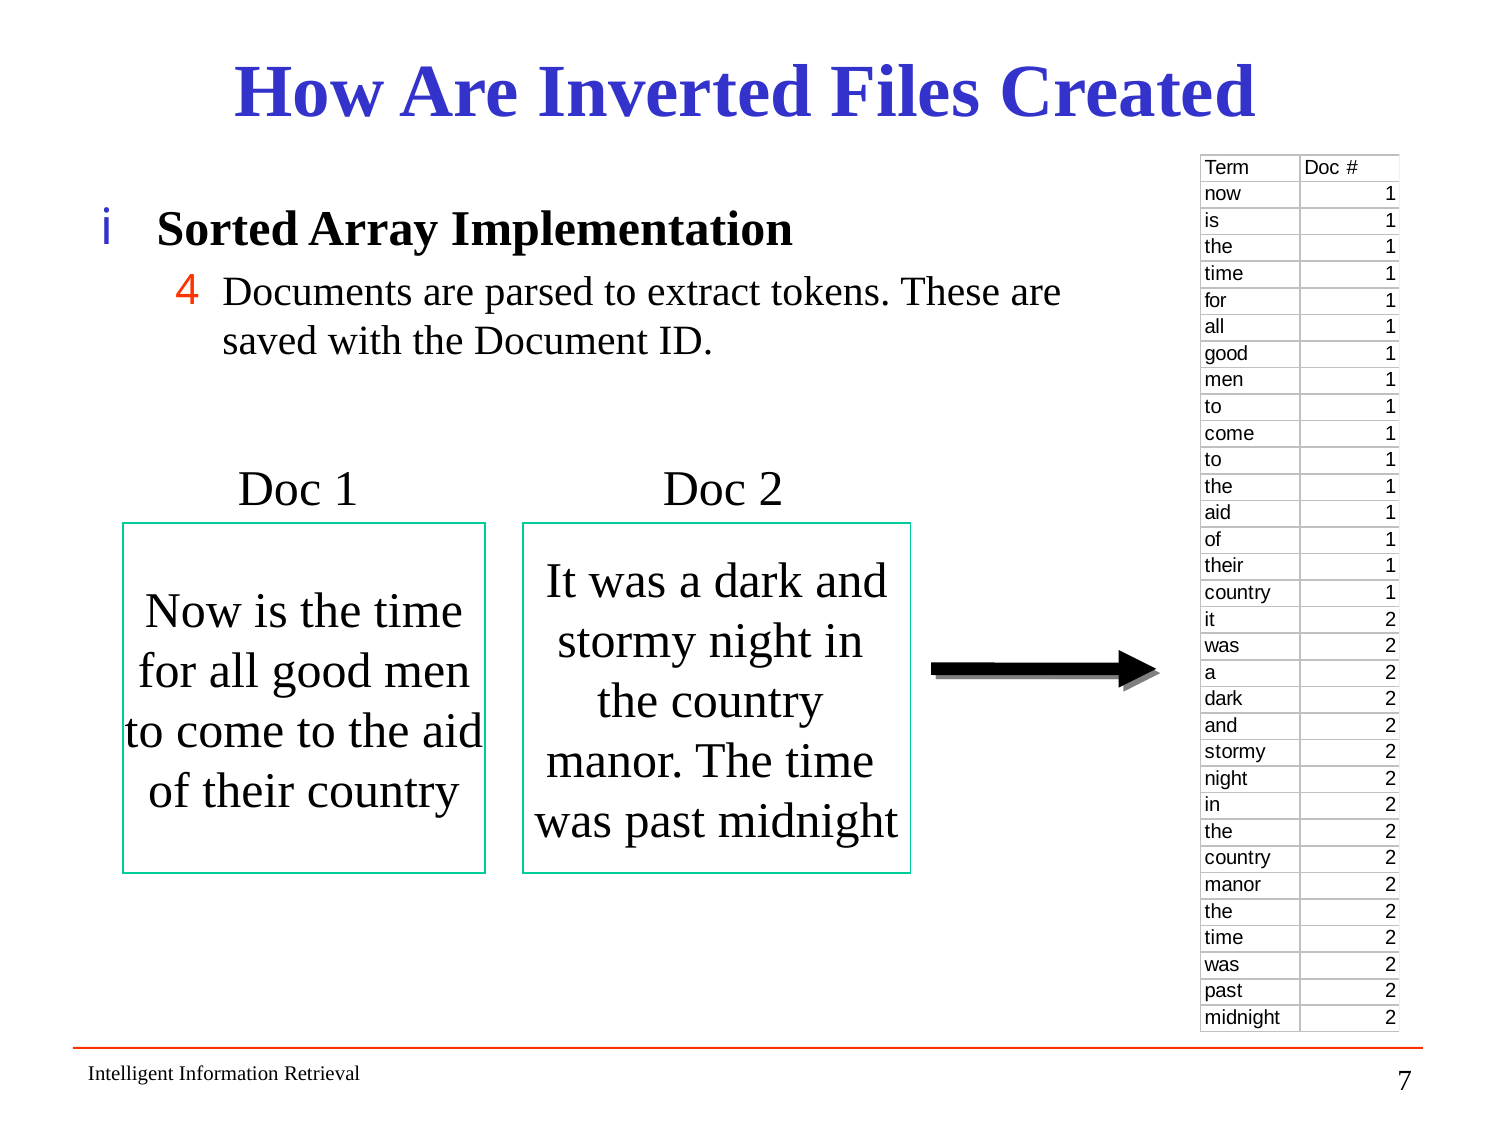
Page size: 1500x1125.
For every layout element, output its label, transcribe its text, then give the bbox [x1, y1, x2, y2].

title How Are Inverted Files Created [108, 24, 1384, 149]
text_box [1199, 153, 1401, 1033]
slide_number 7 [1114, 1053, 1428, 1092]
text_box Doc 1 [223, 447, 374, 523]
text_box Now is the time for all good men to come to the aid of their country [122, 522, 486, 873]
text_box Doc 2 [648, 447, 799, 523]
footer Intelligent Information Retrieval [72, 1051, 636, 1090]
text_box It was a dark and stormy night in the country manor. The time was past midnight [522, 522, 911, 873]
text_box [931, 662, 1157, 676]
list Sorted Array Implementation Documents are parsed to extract tokens. These are saved with the Document ID. [85, 187, 1159, 388]
